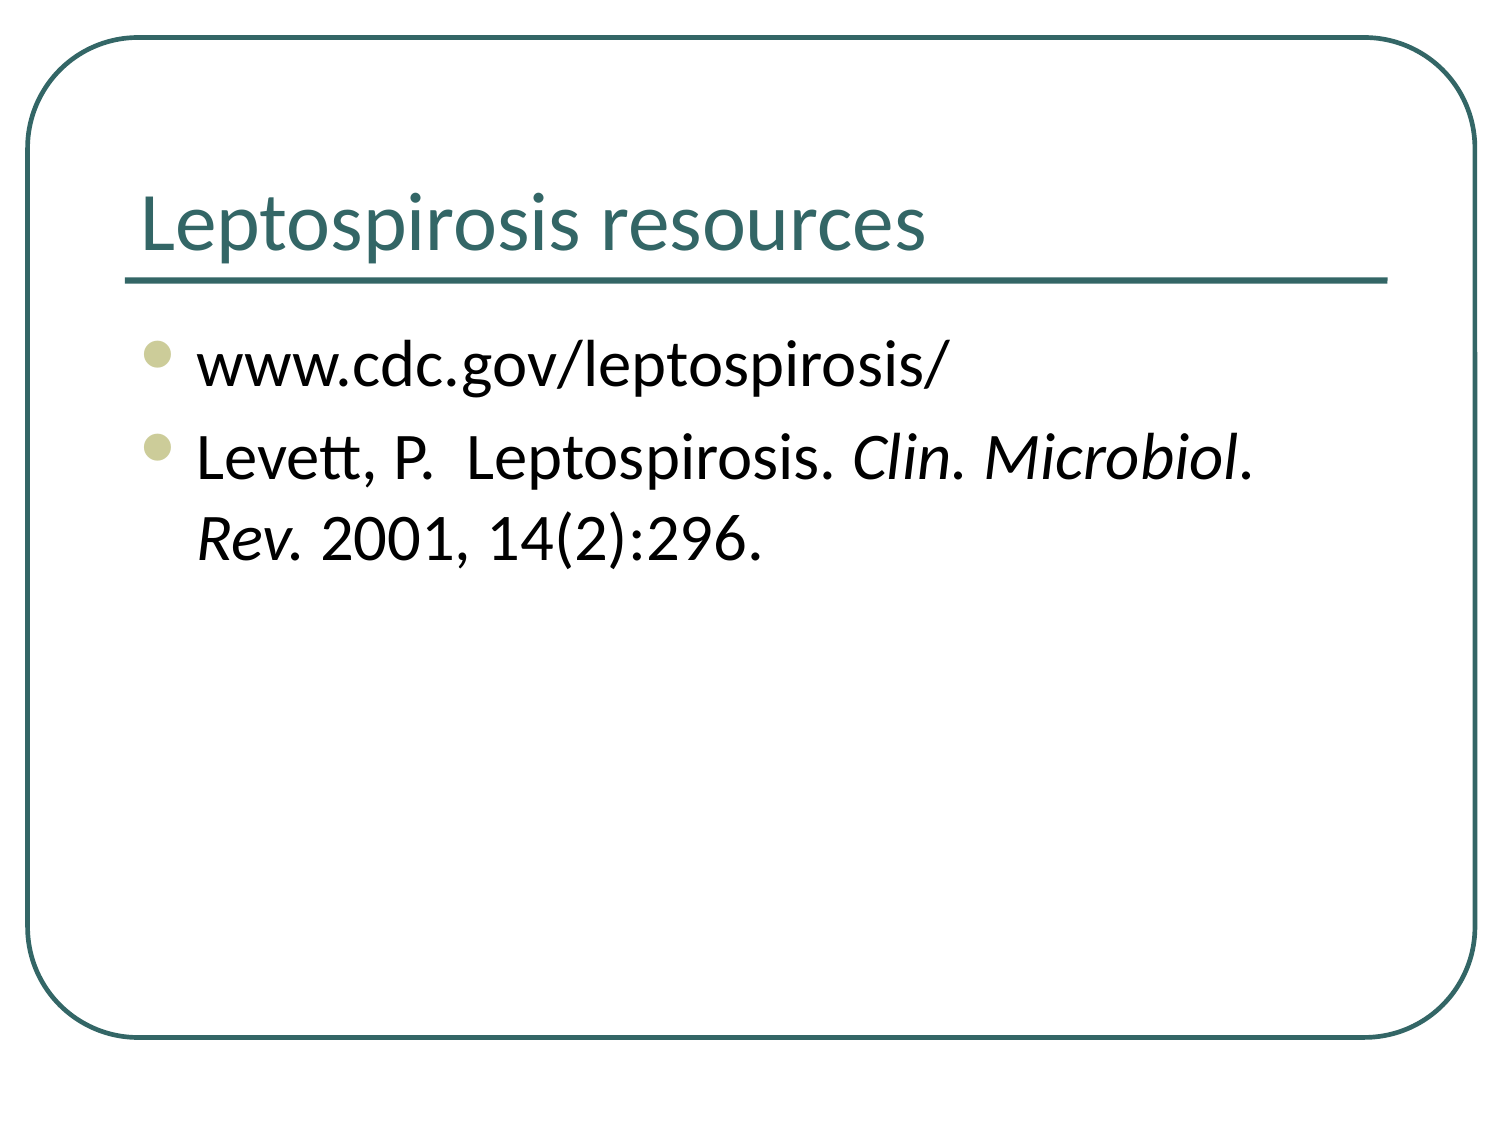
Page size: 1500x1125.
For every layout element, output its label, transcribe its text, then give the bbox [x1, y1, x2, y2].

list www.cdc.gov/leptospirosis/ Levett, P. Leptospirosis. Clin. Microbiol. Rev. 2001, 14(2):296. [124, 312, 1388, 976]
title Leptospirosis resources [124, 87, 1388, 276]
